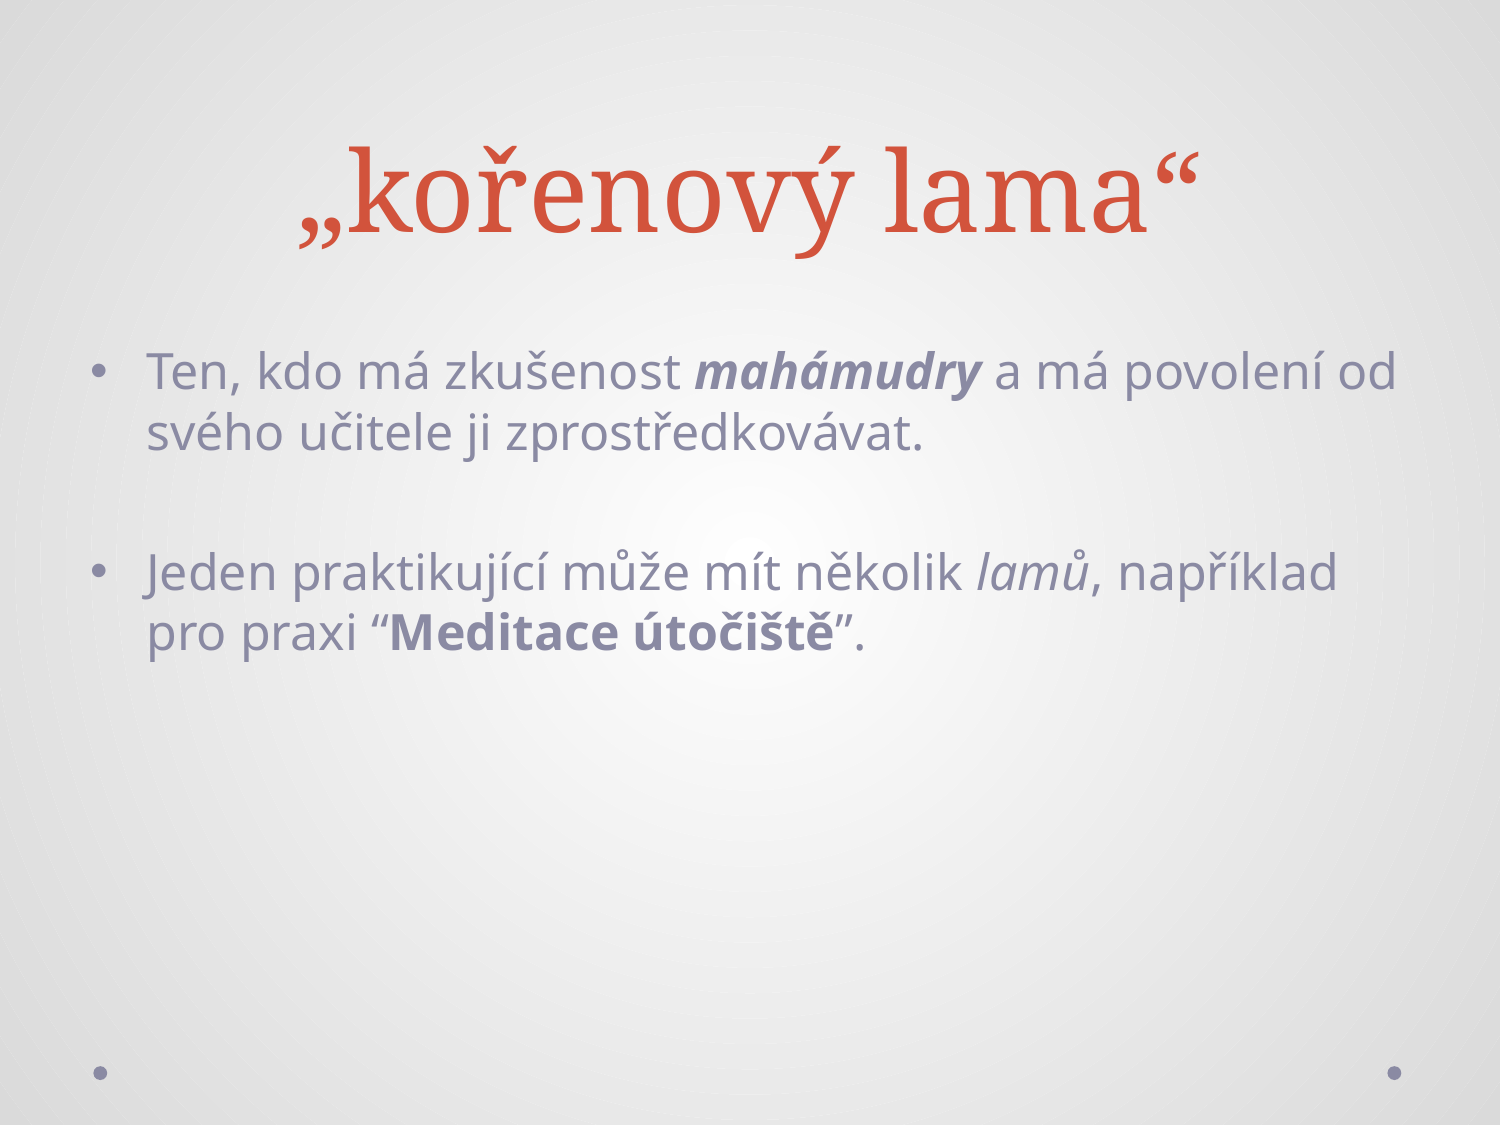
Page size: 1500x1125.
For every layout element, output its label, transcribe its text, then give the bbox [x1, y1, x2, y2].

title „kořenový lama“ [75, 0, 1425, 262]
list Ten, kdo má zkušenost mahámudry a má povolení od svého učitele ji zprostředkovávat. Jeden praktikující může mít několik lamů, například pro praxi “Meditace útočiště”. [75, 262, 1425, 1005]
